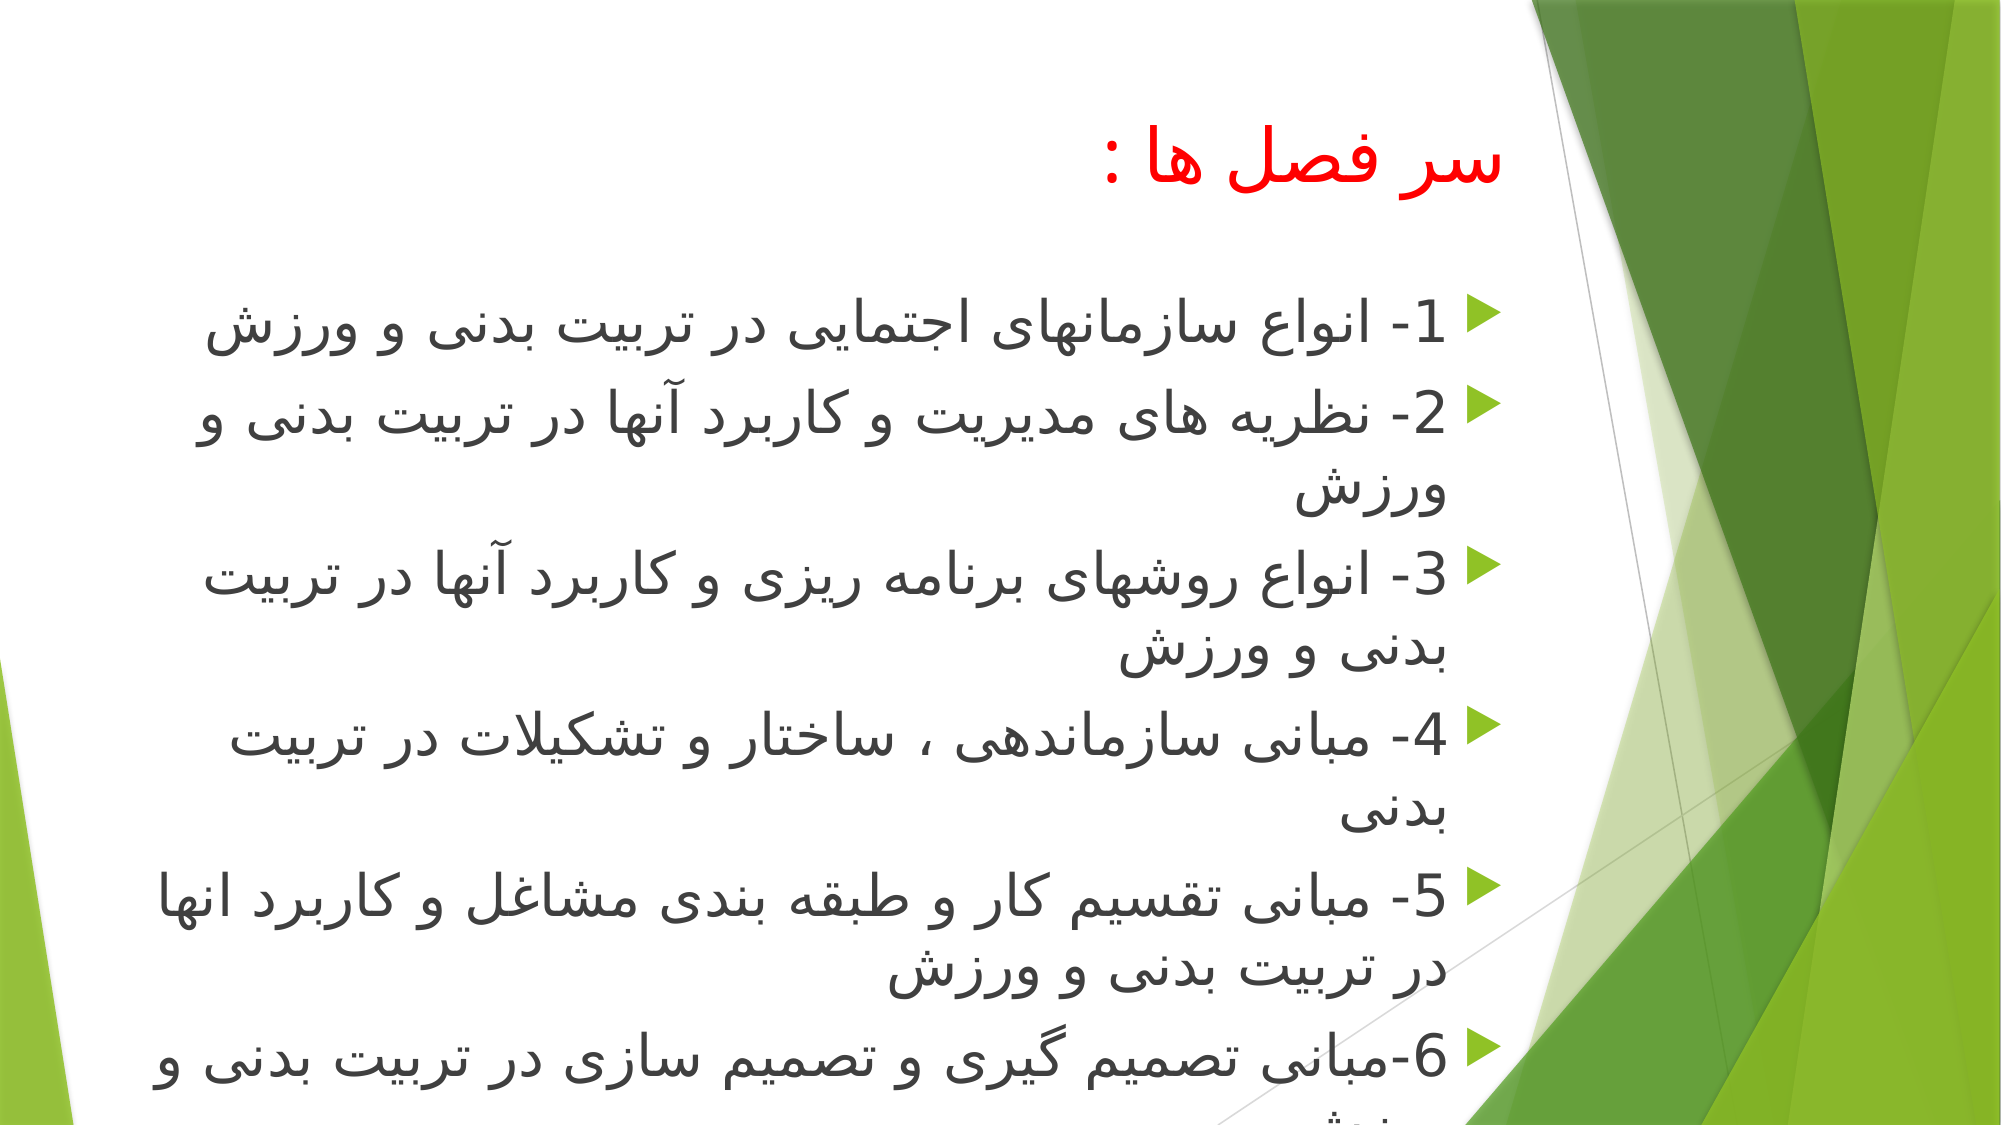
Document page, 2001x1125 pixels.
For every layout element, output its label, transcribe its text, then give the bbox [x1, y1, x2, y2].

title سر فصل ها : [111, 99, 1522, 276]
list 1- انواع سازمانهای اجتمایی در تربیت بدنی و ورزش 2- نظریه های مدیریت و کاربرد آنها در تربیت بدنی و ورزش 3- انواع روشهای برنامه ریزی و کاربرد آنها در تربیت بدنی و ورزش 4- مبانی سازماندهی ، ساختار و تشکیلات در تربیت بدنی 5- مبانی تقسیم کار و طبقه بندی مشاغل و کاربرد انها در تربیت بدنی و ورزش 6-مبانی تصمیم گیری و تصمیم سازی در تربیت بدنی و ورزش 7- دینامک گروه [111, 276, 1522, 914]
